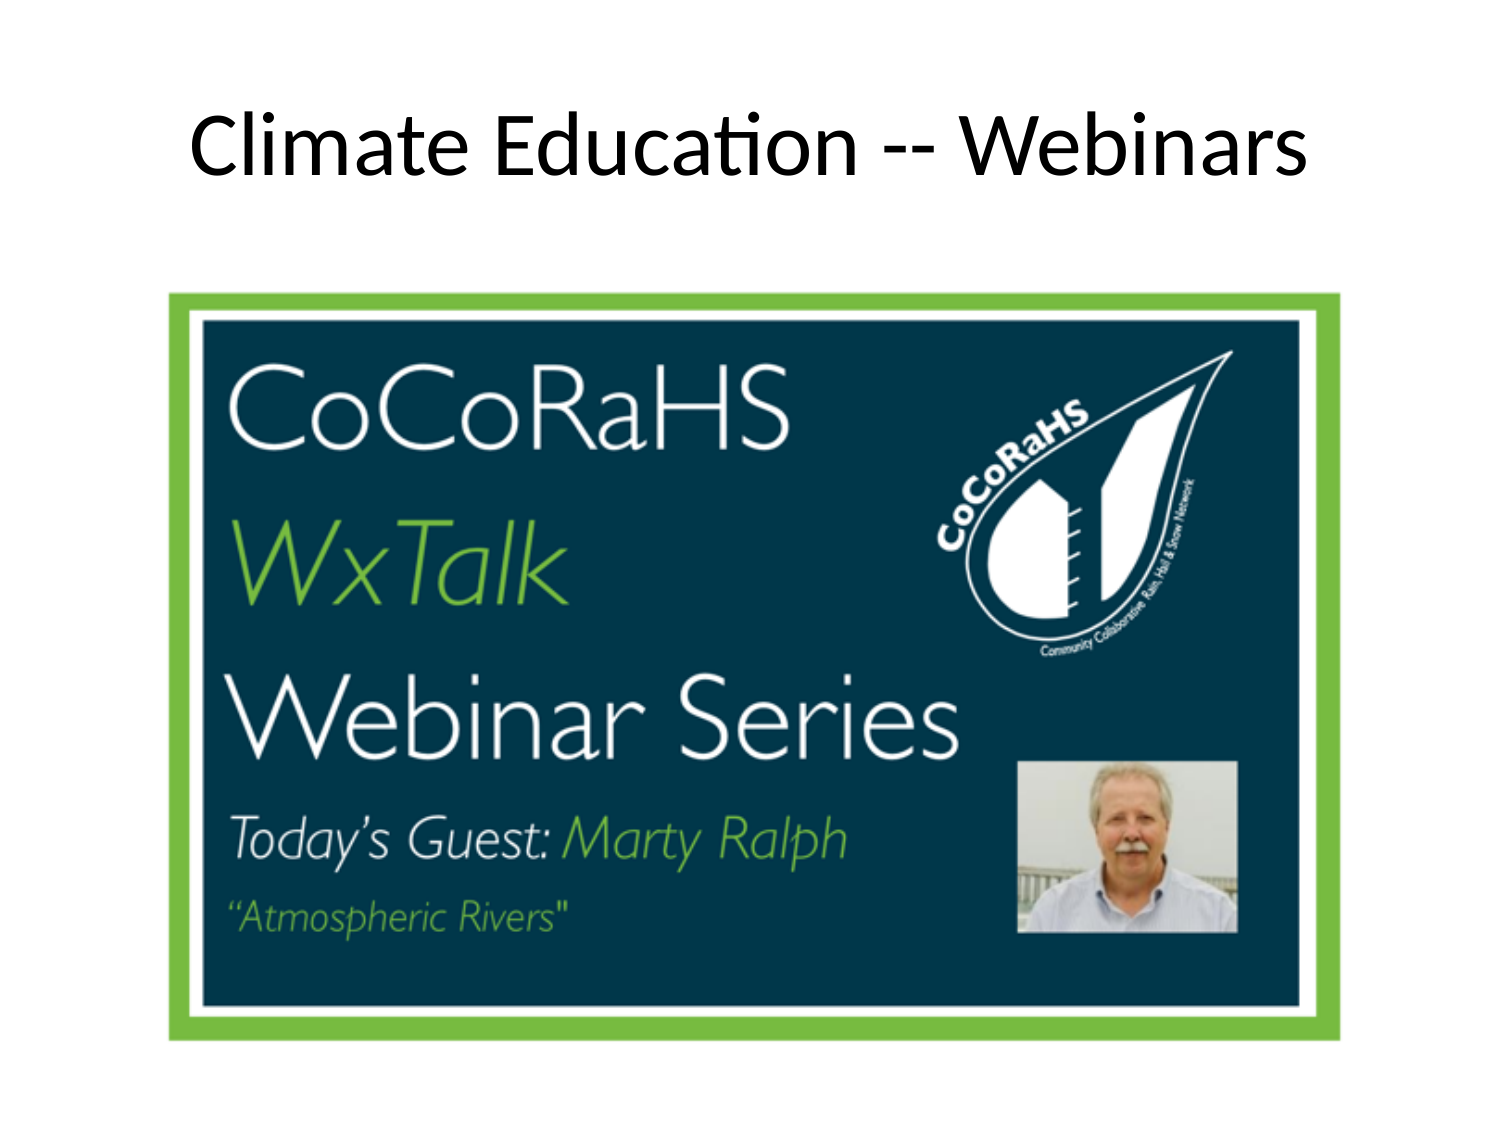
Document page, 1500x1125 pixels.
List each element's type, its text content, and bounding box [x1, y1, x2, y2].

picture [162, 287, 1348, 1045]
title Climate Education -- Webinars [75, 45, 1425, 233]
